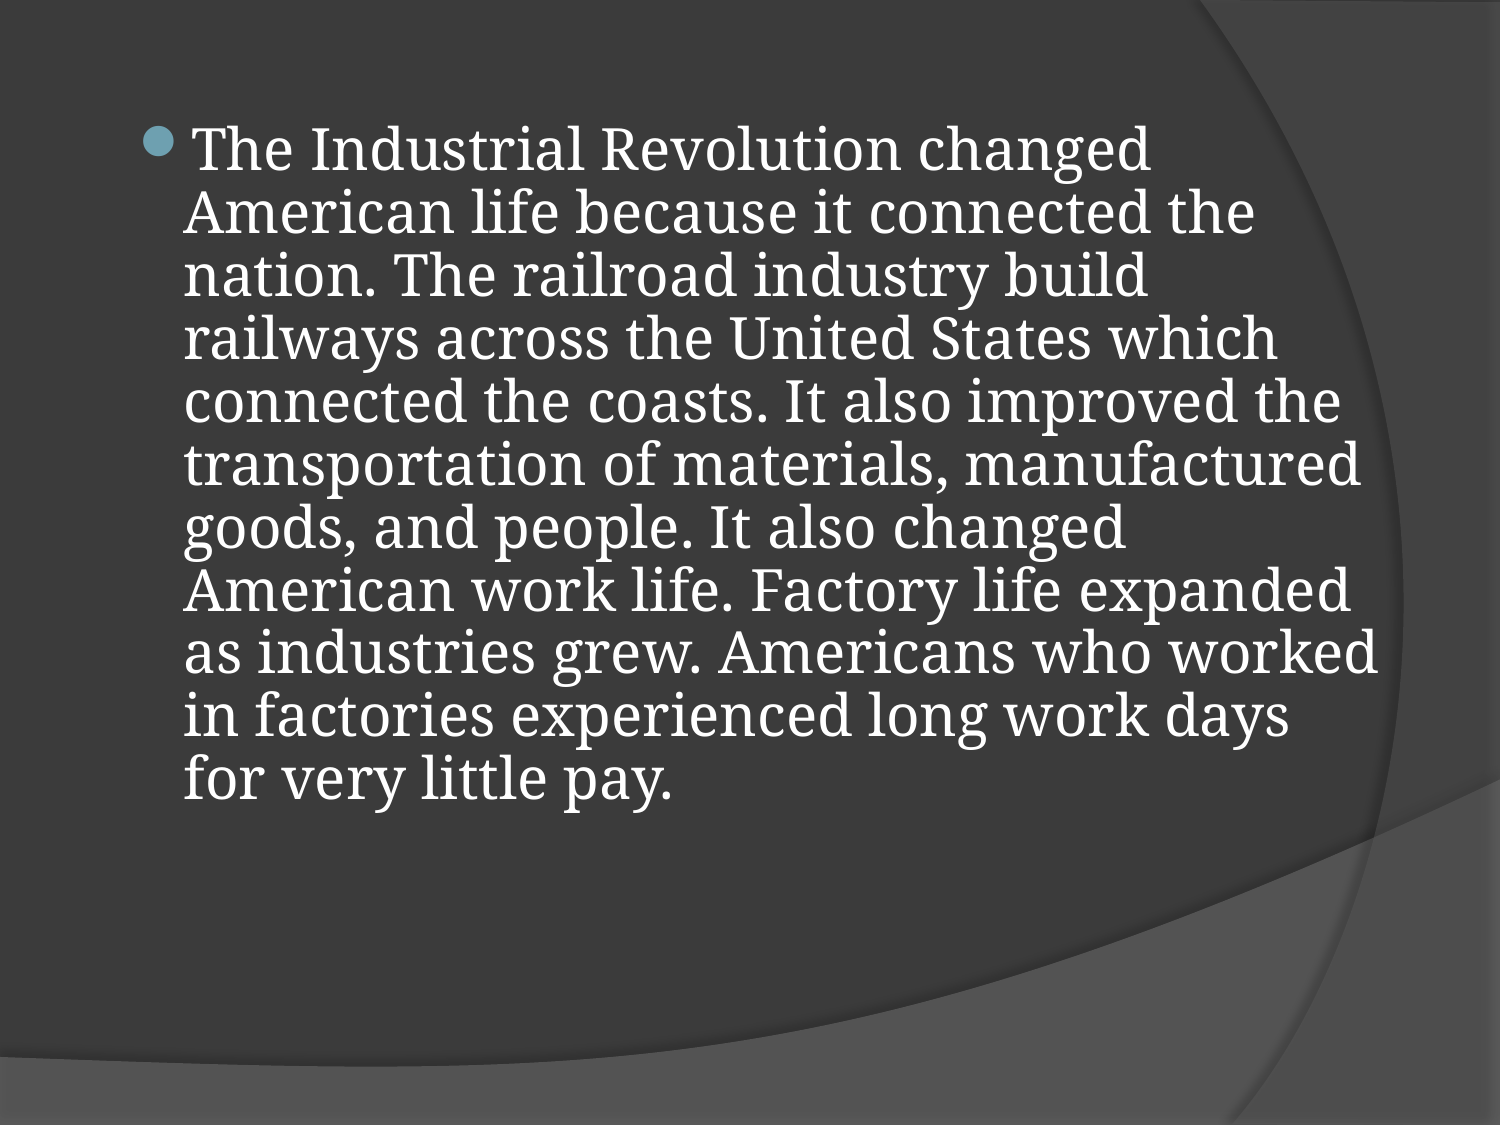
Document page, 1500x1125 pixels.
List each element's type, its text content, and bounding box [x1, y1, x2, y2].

list The Industrial Revolution changed American life because it connected the nation. The railroad industry build railways across the United States which connected the coasts. It also improved the transportation of materials, manufactured goods, and people. It also changed American work life. Factory life expanded as industries grew. Americans who worked in factories experienced long work days for very little pay. [49, 112, 1401, 988]
